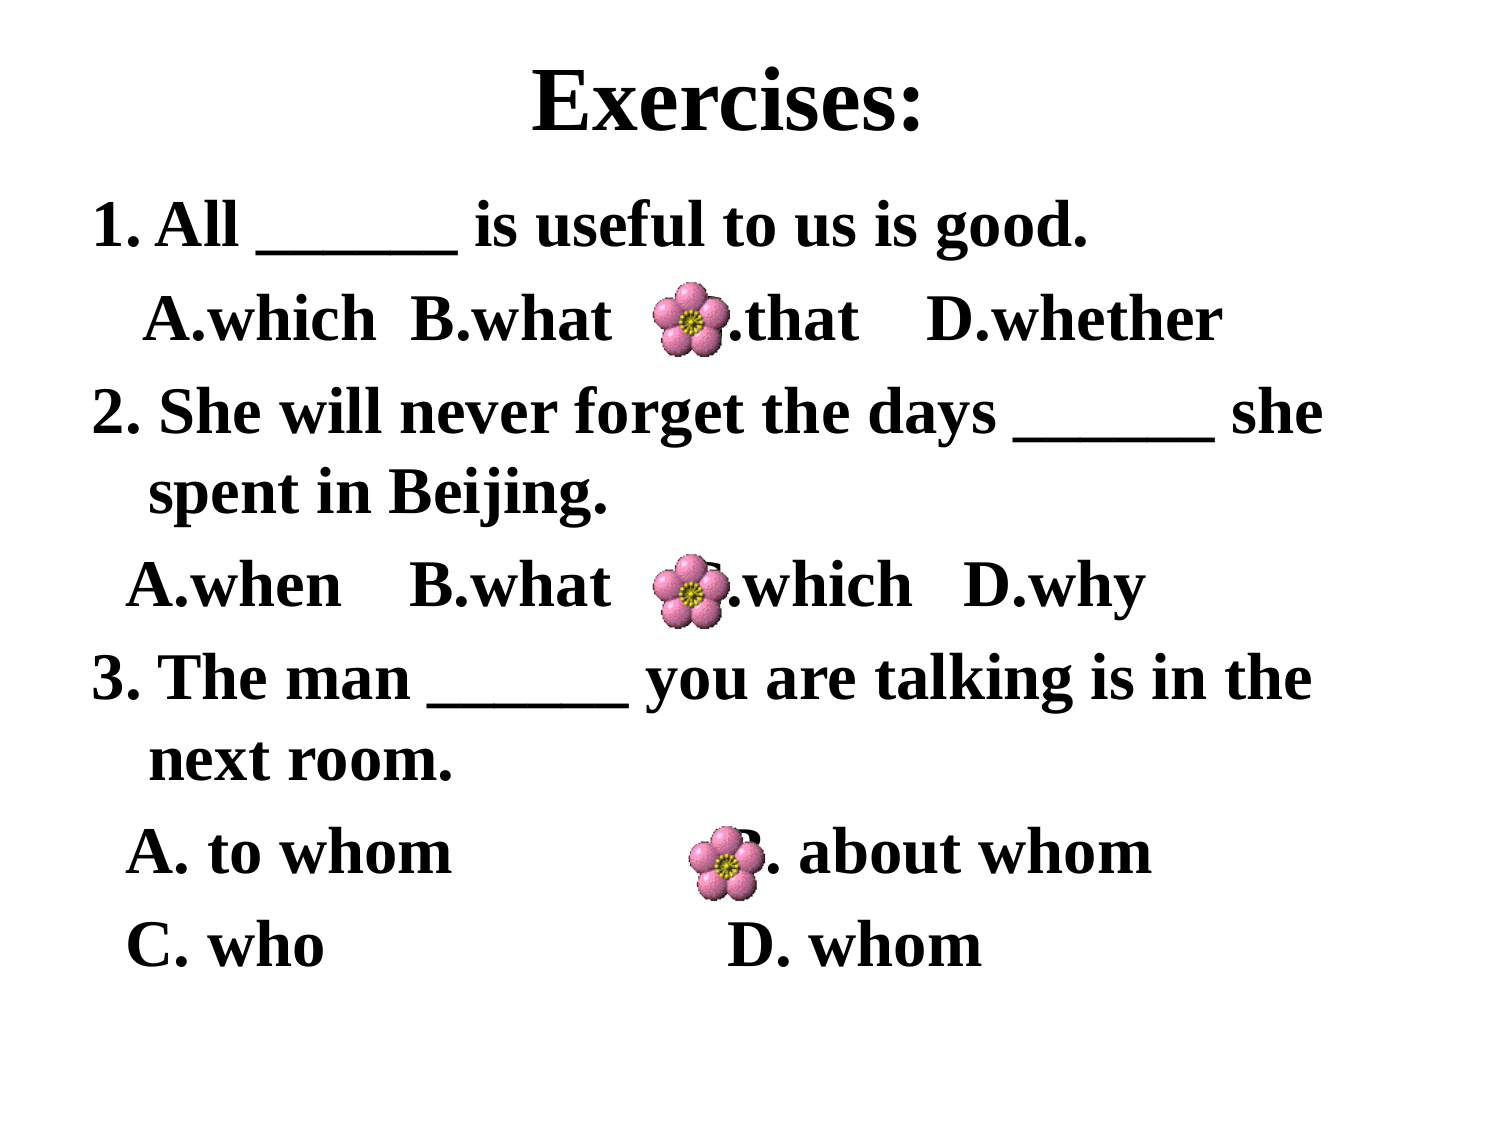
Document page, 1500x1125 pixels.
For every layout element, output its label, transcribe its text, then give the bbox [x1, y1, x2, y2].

picture [643, 550, 740, 639]
picture [678, 822, 776, 911]
picture [643, 278, 740, 367]
title Exercises: [225, 0, 1258, 172]
list 1. All ______ is useful to us is good. A.which B.what C.that D.whether 2. She will never forget the days ______ she spent in Beijing. A.when B.what C.which D.why 3. The man ______ you are talking is in the next room. A. to whom B. about whom C. who D. whom [76, 172, 1400, 1073]
